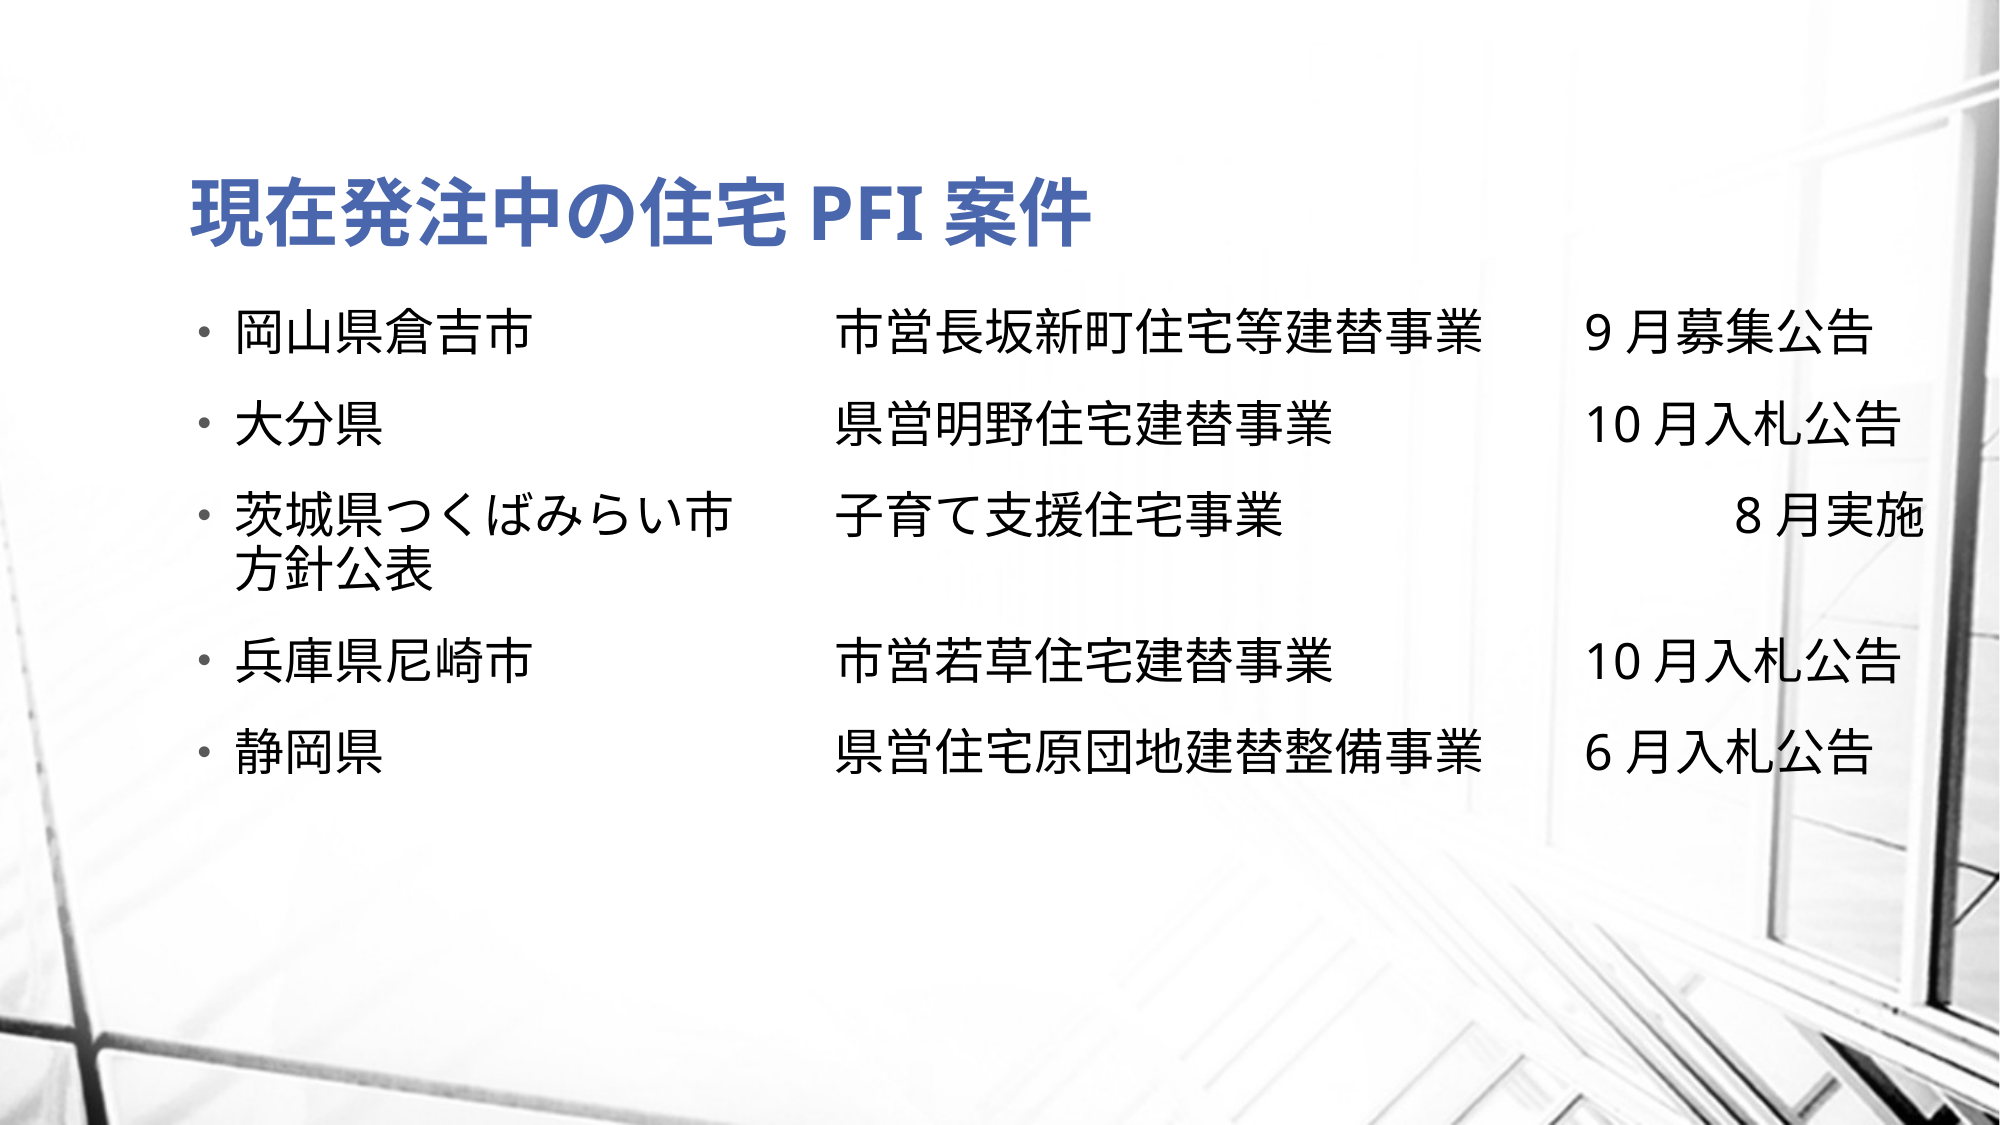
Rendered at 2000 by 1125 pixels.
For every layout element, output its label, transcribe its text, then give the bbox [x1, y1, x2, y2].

picture [0, 0, 2000, 1125]
title 現在発注中の住宅PFI案件 [174, 87, 1600, 263]
list 岡山県倉吉市 市営長坂新町住宅等建替事業 9月募集公告 大分県 県営明野住宅建替事業 10月入札公告 茨城県つくばみらい市 子育て支援住宅事業 8月実施方針公表 兵庫県尼崎市 市営若草住宅建替事業 10月入札公告 静岡県 県営住宅原団地建替整備事業 6月入札公告 [174, 299, 1945, 1047]
